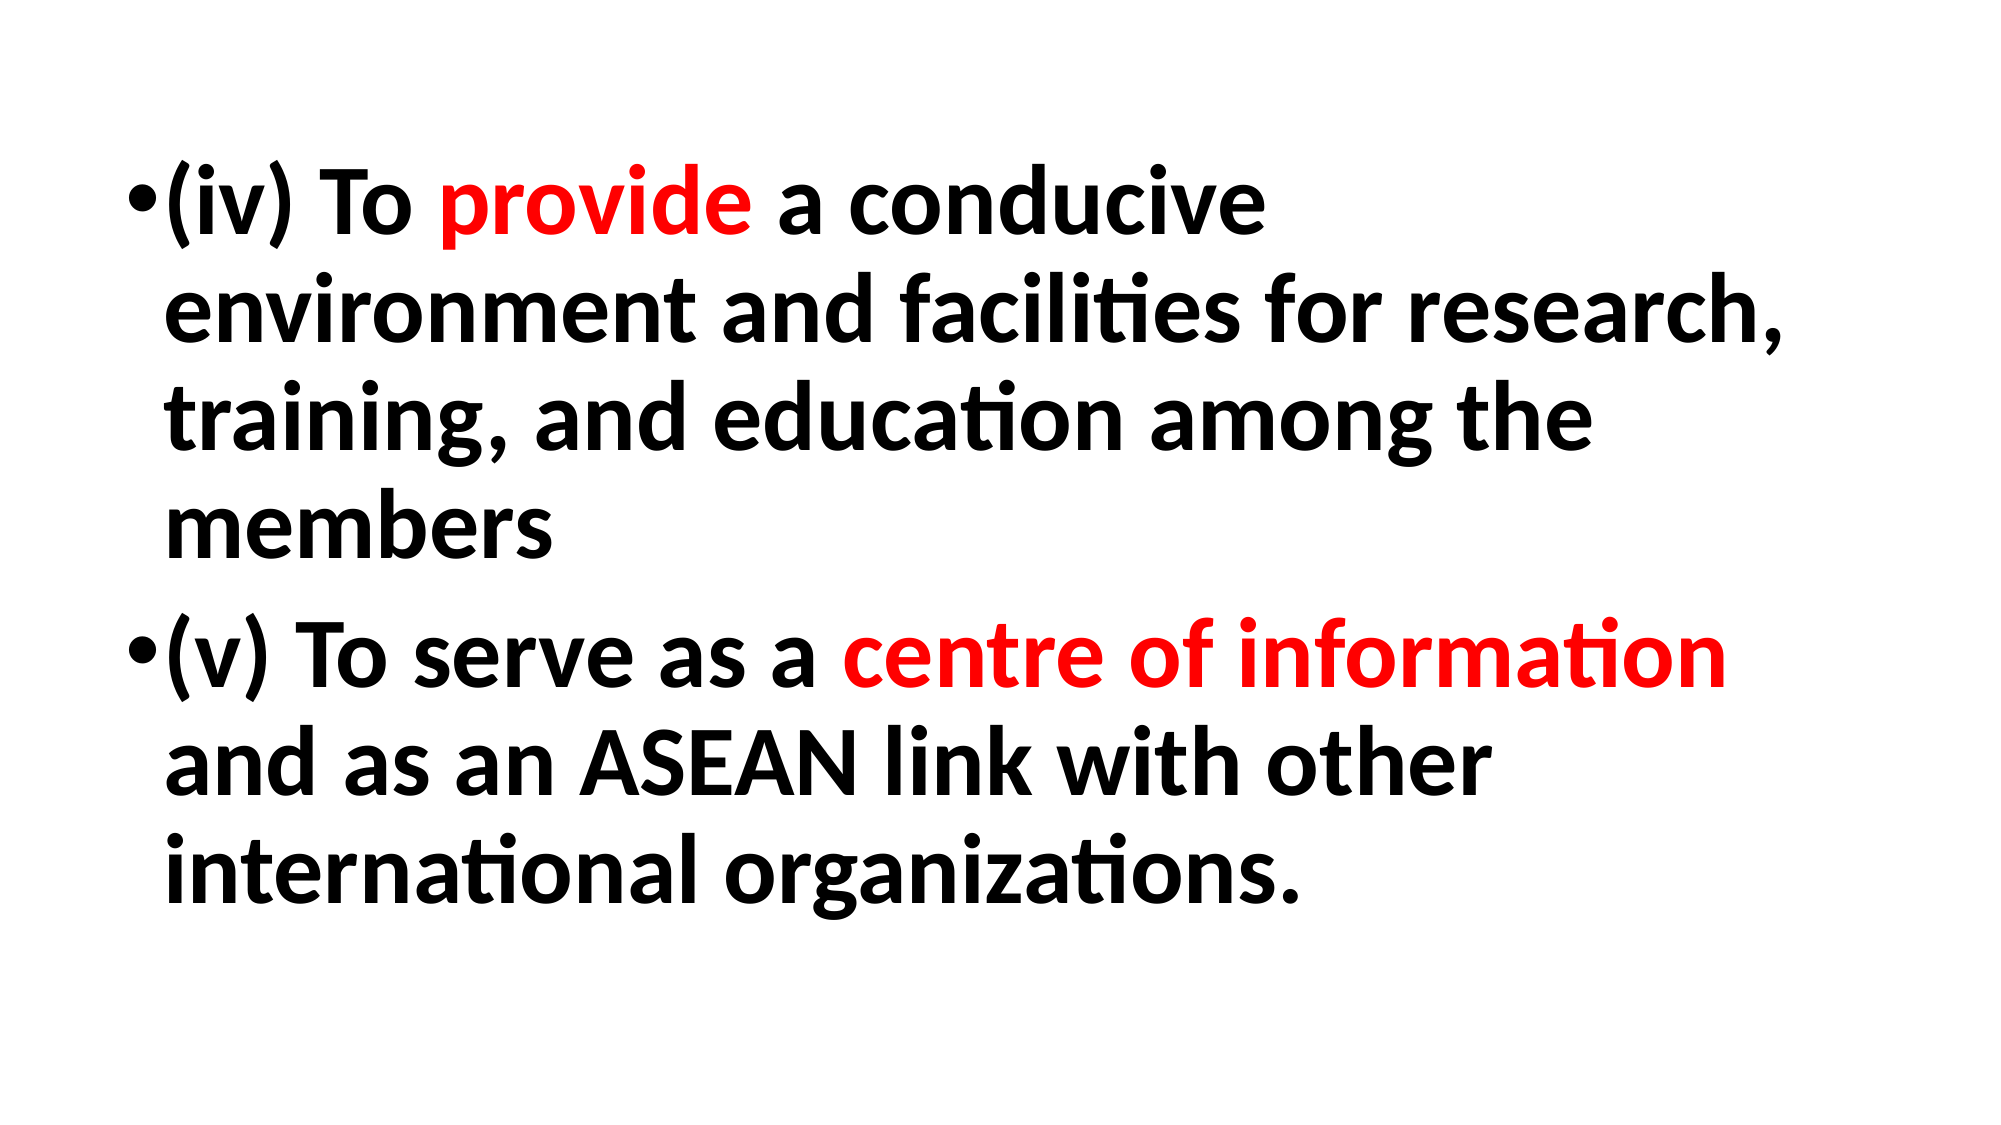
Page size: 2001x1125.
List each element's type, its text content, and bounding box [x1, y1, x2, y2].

list (iv) To provide a conducive environment and facilities for research, training, and education among the members (v) To serve as a centre of information and as an ASEAN link with other international organizations. [110, 50, 1836, 1085]
